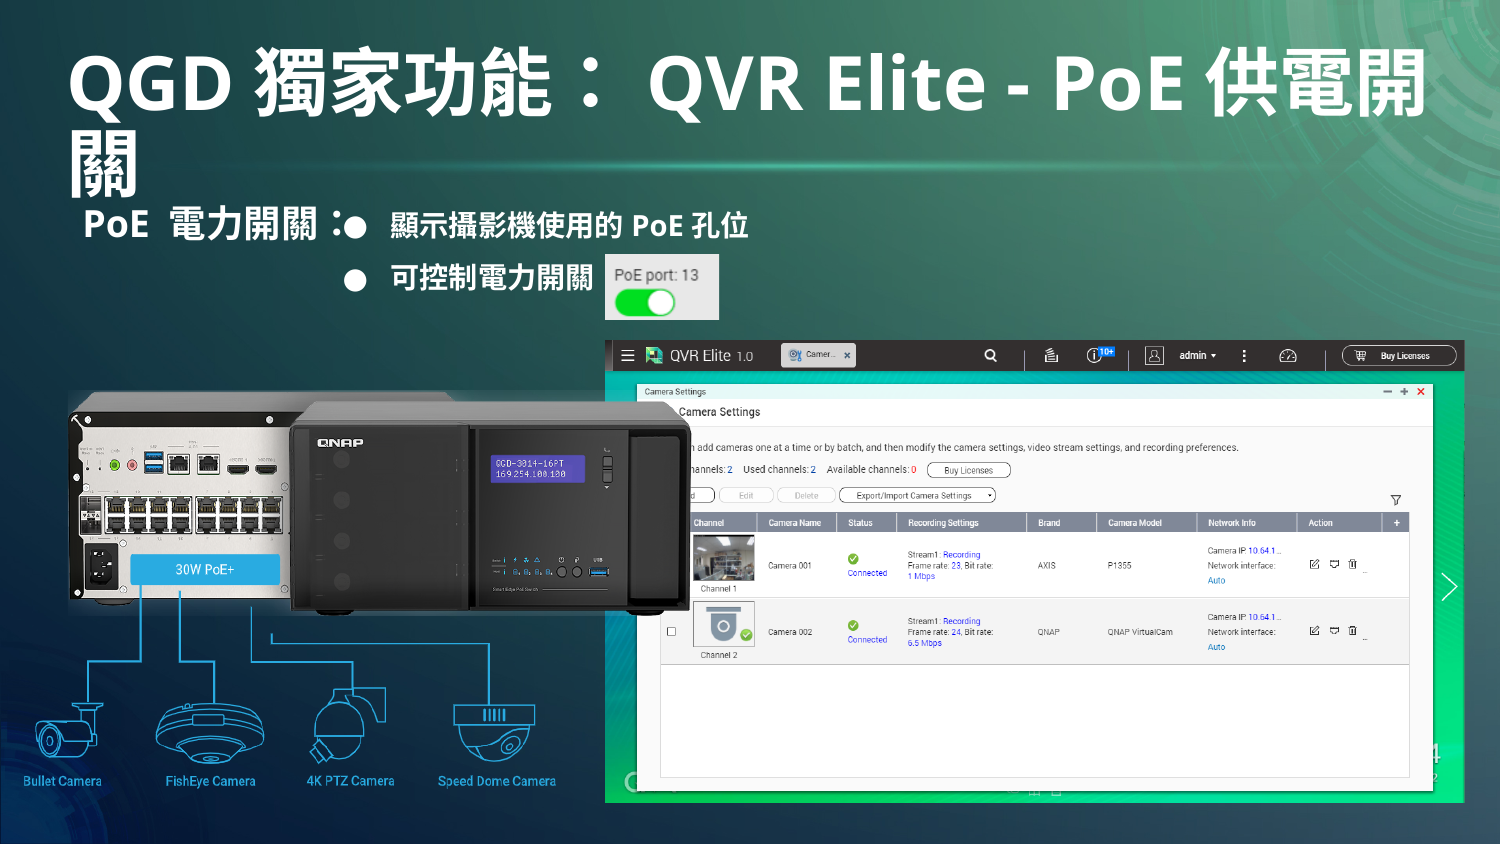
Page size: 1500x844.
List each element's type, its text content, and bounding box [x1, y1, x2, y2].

text_box 顯示攝影機使用的PoE孔位 可控制電力開關 [300, 174, 809, 272]
title QGD獨家功能：QVR Elite - PoE供電開關 [51, 30, 1500, 147]
picture [0, 0, 1500, 844]
text_box PoE 電力開關： [62, 192, 300, 253]
